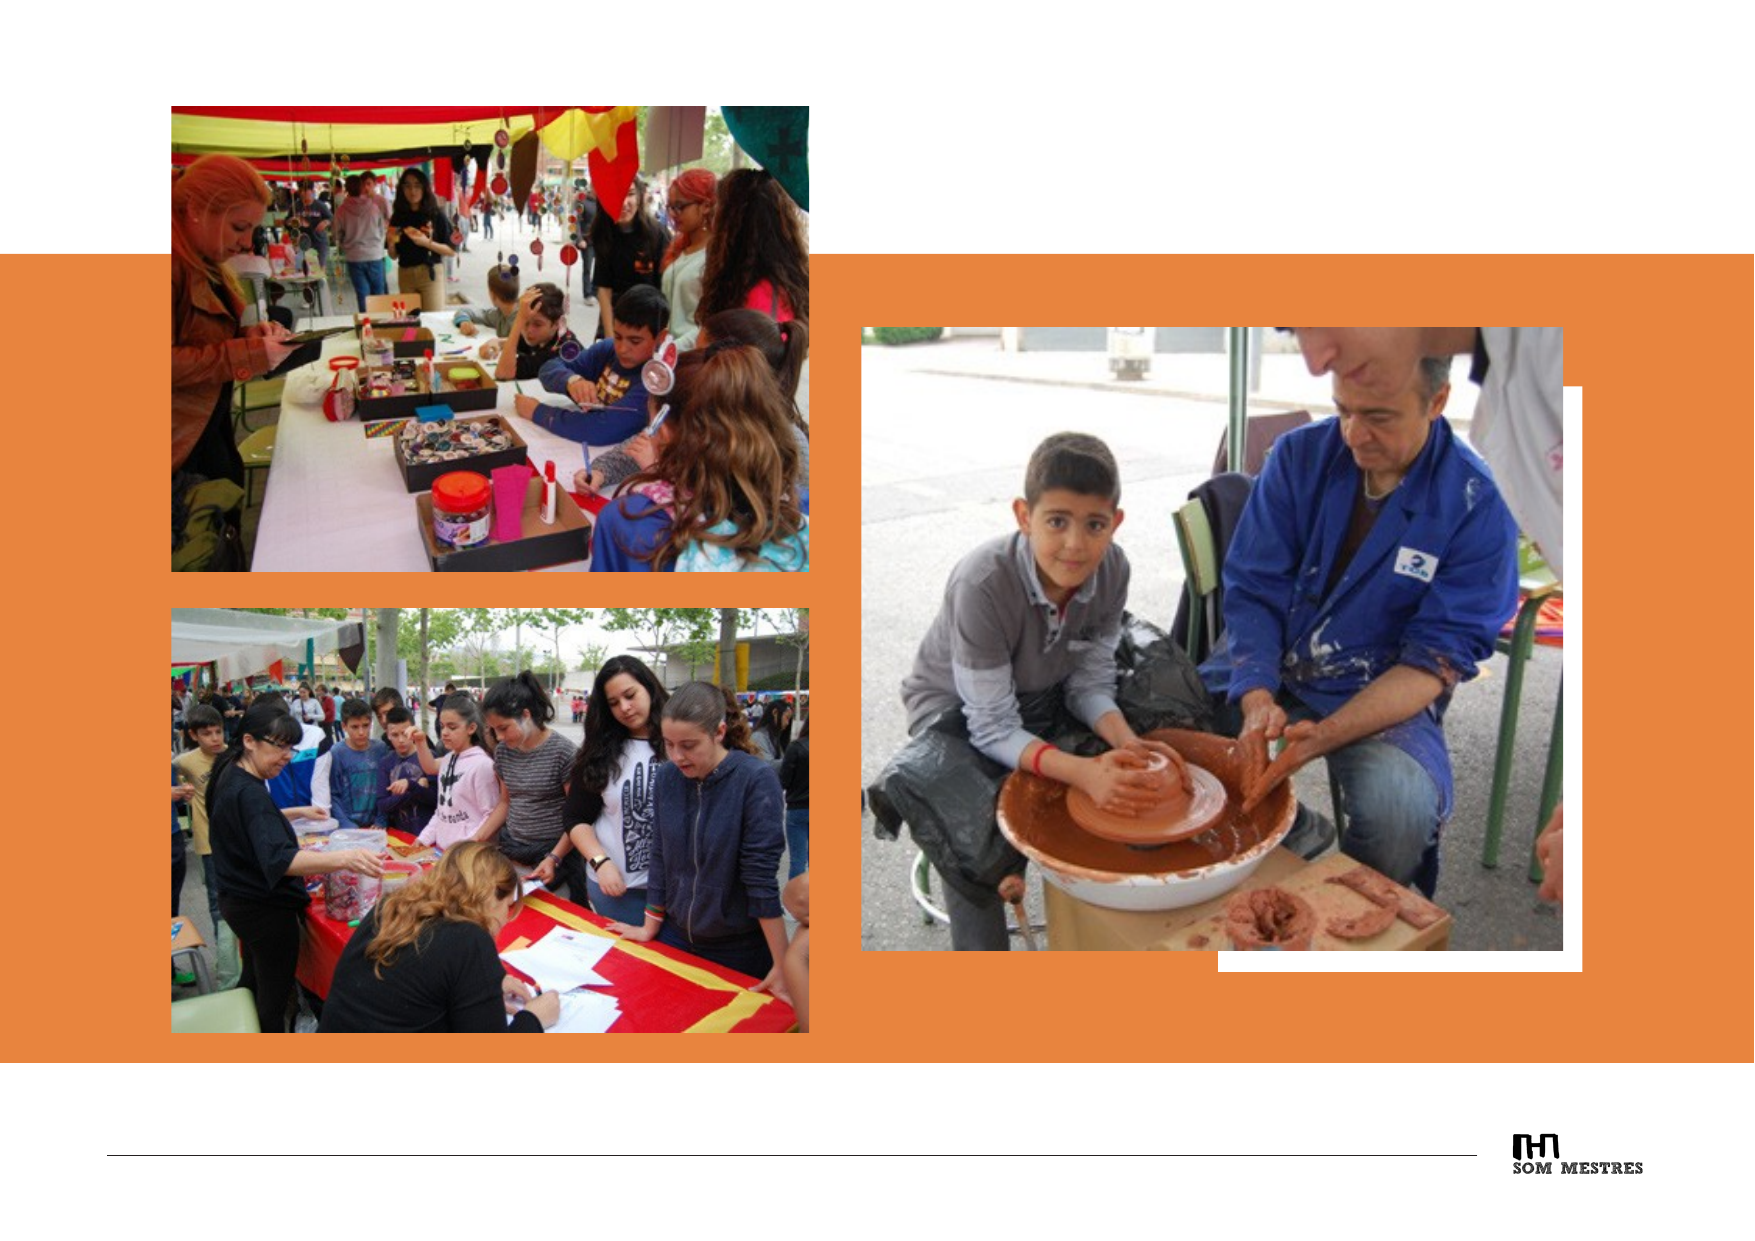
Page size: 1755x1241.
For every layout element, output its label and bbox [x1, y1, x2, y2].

text_box [171, 608, 810, 1033]
text_box [1218, 386, 1583, 972]
text_box [0, 253, 1754, 1063]
text_box [171, 106, 810, 572]
text_box [861, 327, 1564, 951]
picture [1512, 1133, 1643, 1174]
